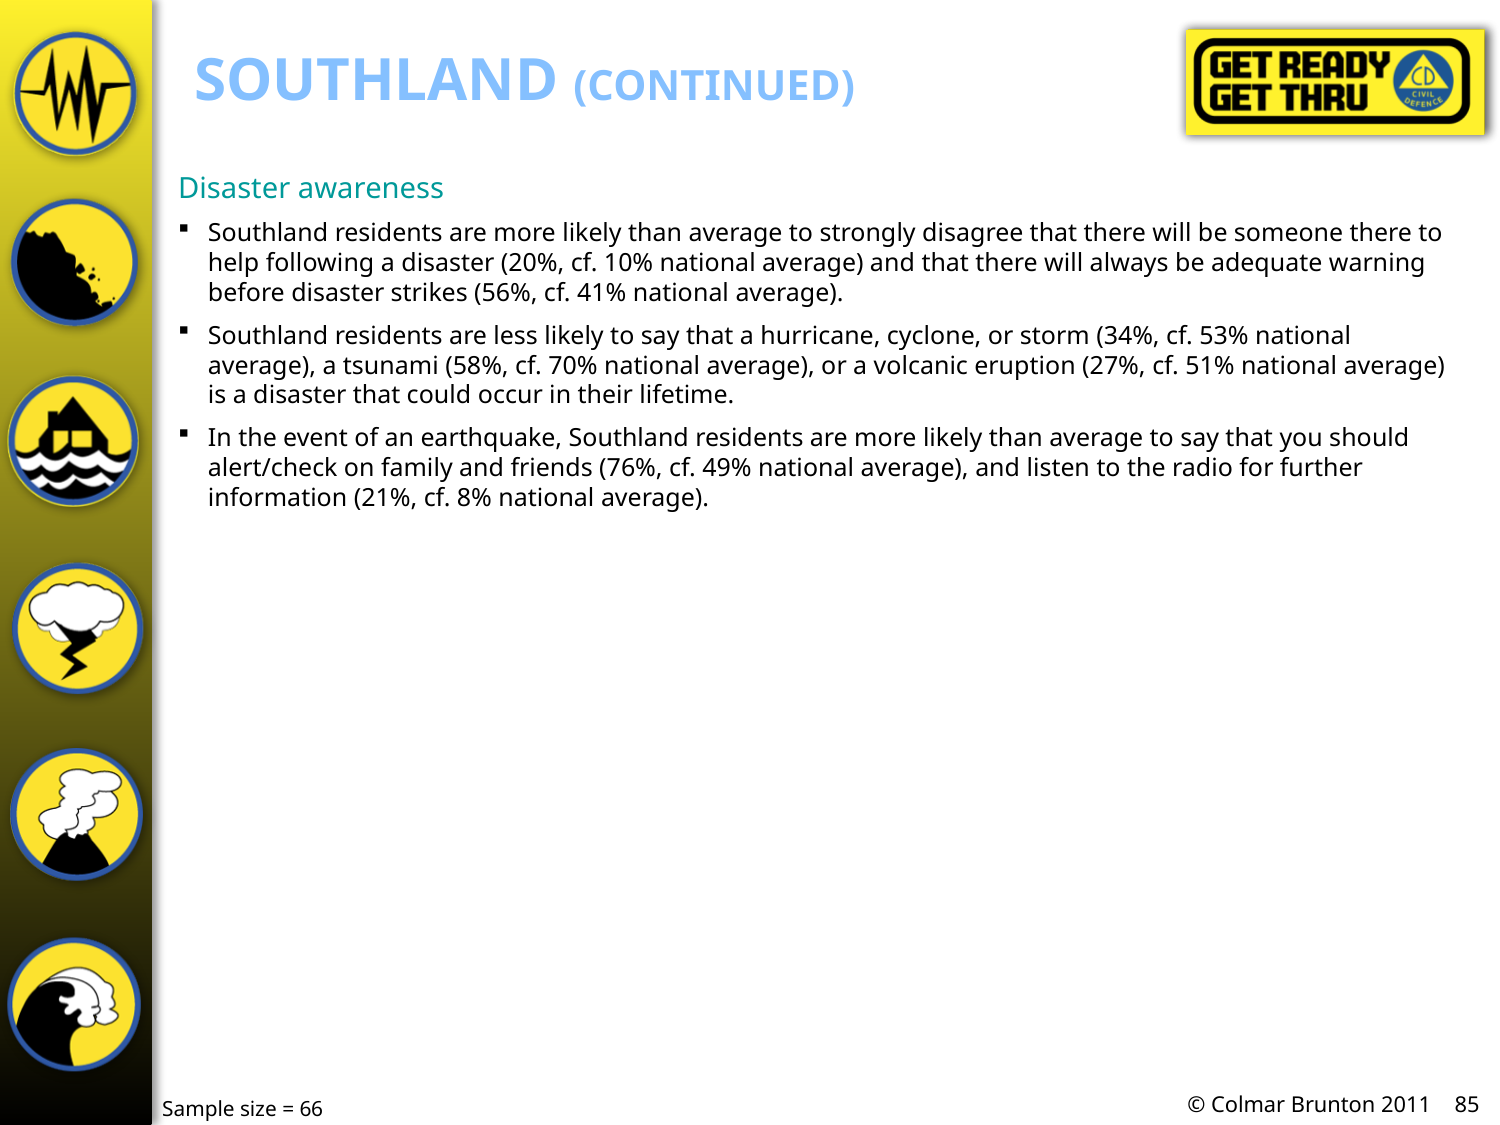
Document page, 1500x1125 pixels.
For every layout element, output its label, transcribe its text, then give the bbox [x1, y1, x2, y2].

title Southland (continued) [178, 20, 1500, 134]
text_box Sample size = 66 [147, 1088, 453, 1125]
picture [0, 17, 189, 340]
text_box Disaster awareness Southland residents are more likely than average to strongly disagree that there will be someone there to help following a disaster (20%, cf. 10% national average) and that there will always be adequate warning before disaster strikes (56%, cf. 41% national average). Southland residents are less likely to say that a hurricane, cyclone, or storm (34%, cf. 53% national average), a tsunami (58%, cf. 70% national average), or a volcanic eruption (27%, cf. 51% national average) is a disaster that could occur in their lifetime. In the event of an earthquake, Southland residents are more likely than average to say that you should alert/check on family and friends (76%, cf. 49% national average), and listen to the radio for further information (21%, cf. 8% national average). [163, 161, 1481, 519]
picture [0, 716, 172, 901]
picture [0, 914, 170, 1085]
picture [0, 354, 169, 714]
